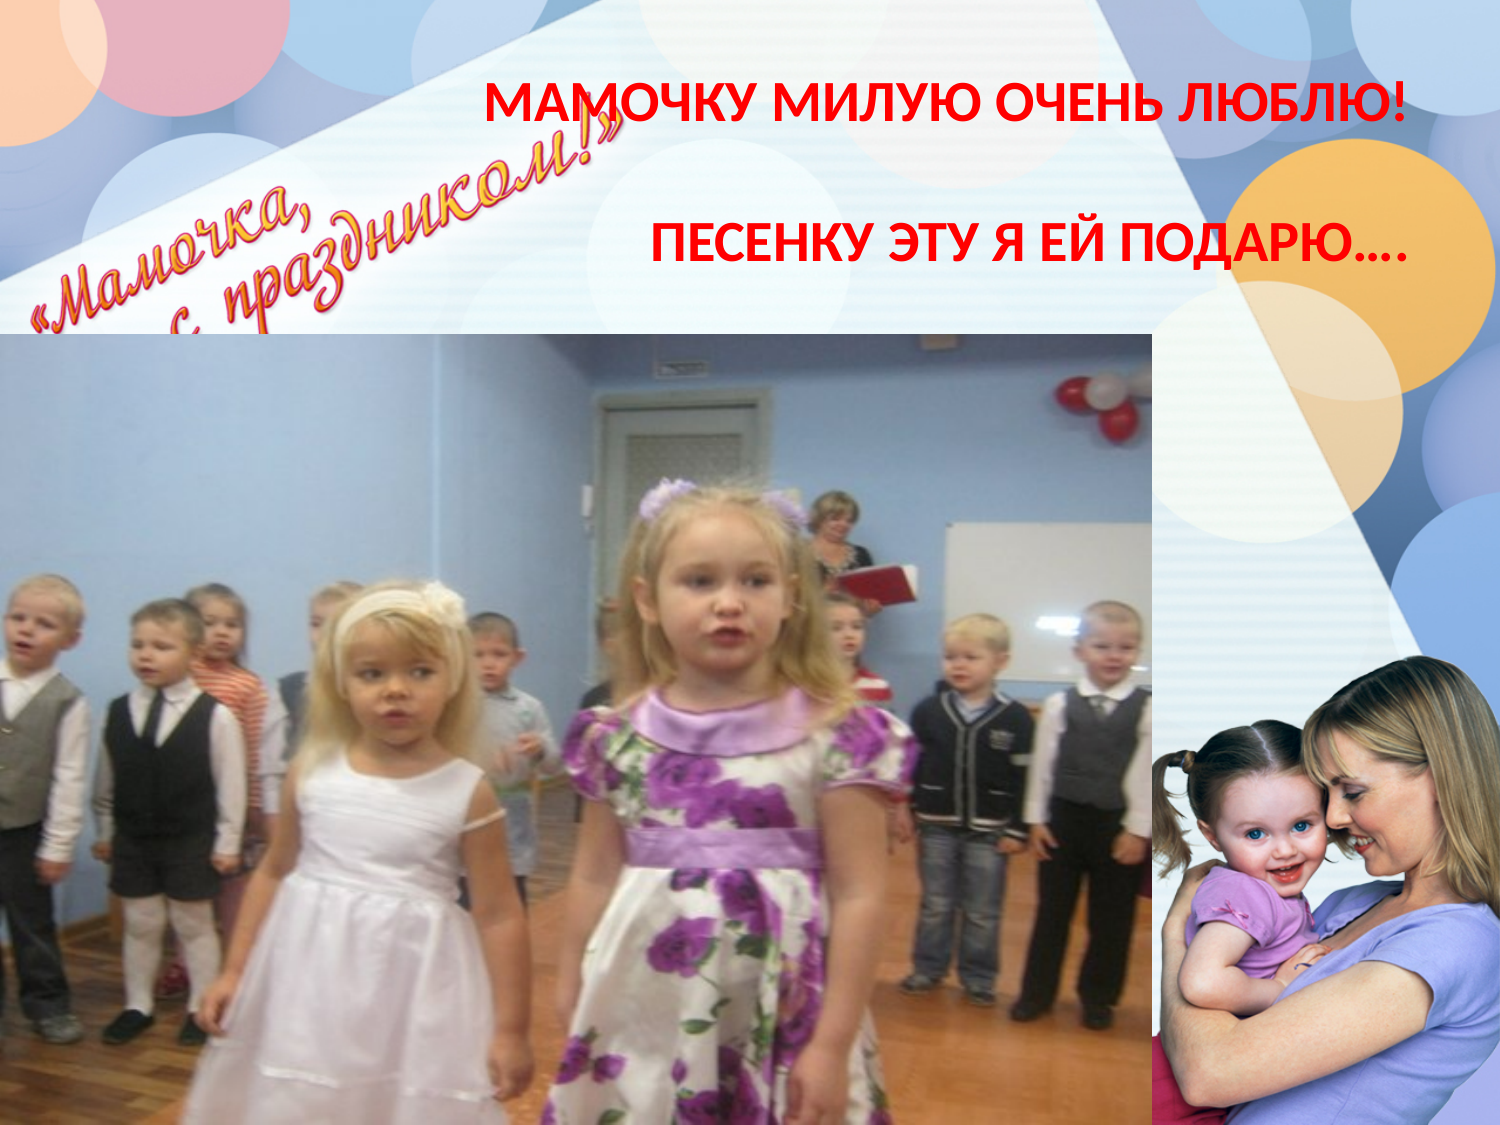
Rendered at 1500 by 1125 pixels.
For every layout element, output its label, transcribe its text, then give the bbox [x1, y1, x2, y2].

title МАМОЧКУ МИЛУЮ ОЧЕНЬ ЛЮБЛЮ! ПЕСЕНКУ ЭТУ Я ЕЙ ПОДАРЮ…. [75, 45, 1425, 291]
picture [0, 0, 1500, 1125]
